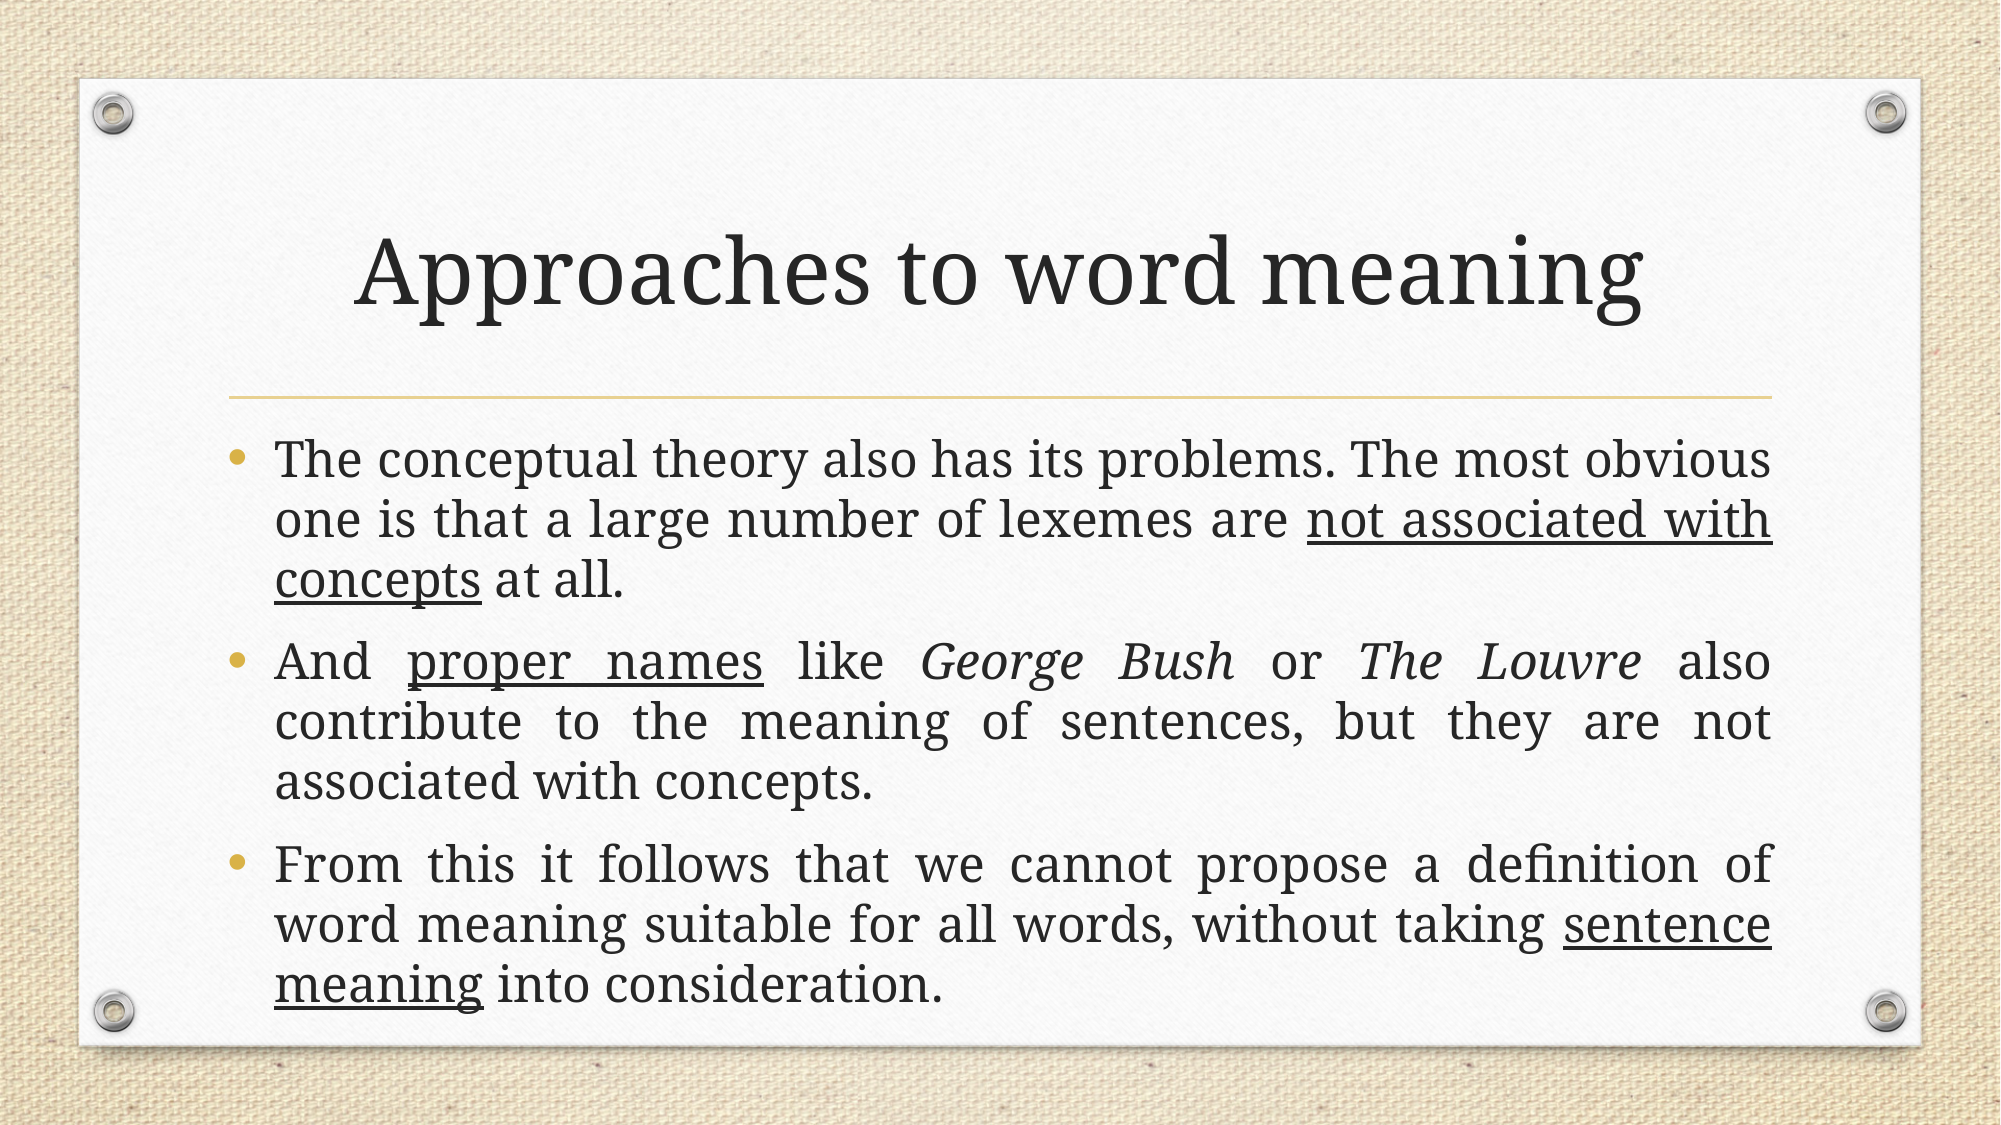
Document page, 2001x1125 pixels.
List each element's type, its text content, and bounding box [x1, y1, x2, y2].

list The conceptual theory also has its problems. The most obvious one is that a large number of lexemes are not associated with concepts at all. And proper names like George Bush or The Louvre also contribute to the meaning of sentences, but they are not associated with concepts. From this it follows that we cannot propose a definition of word meaning suitable for all words, without taking sentence meaning into consideration. [212, 419, 1788, 964]
title Approaches to word meaning [212, 161, 1788, 375]
picture [0, 0, 2001, 1125]
